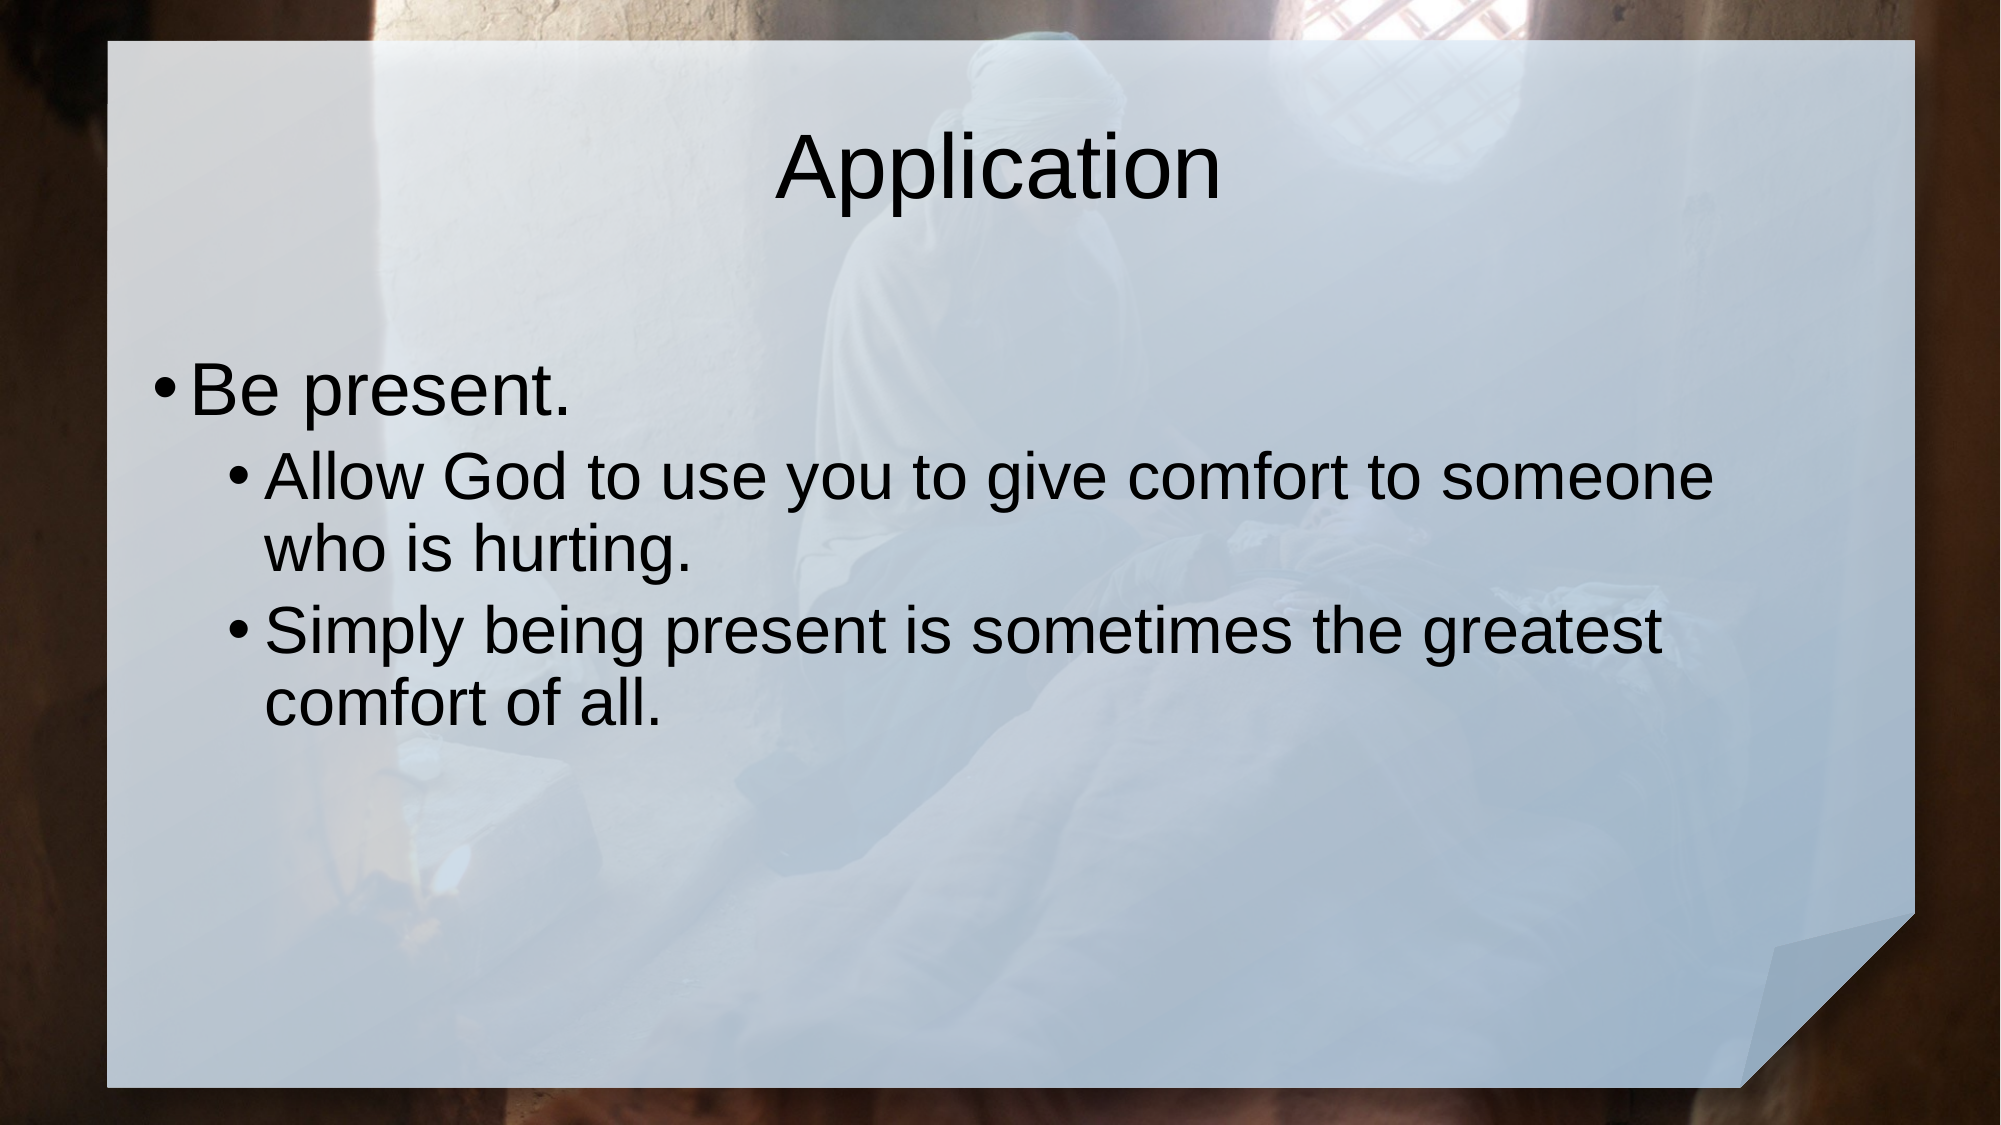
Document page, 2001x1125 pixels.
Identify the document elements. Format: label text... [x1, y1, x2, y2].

list Be present. Allow God to use you to give comfort to someone who is hurting. Simply being present is sometimes the greatest comfort of all. [137, 343, 1863, 1014]
title Application [137, 59, 1863, 278]
picture [0, 0, 2001, 1125]
